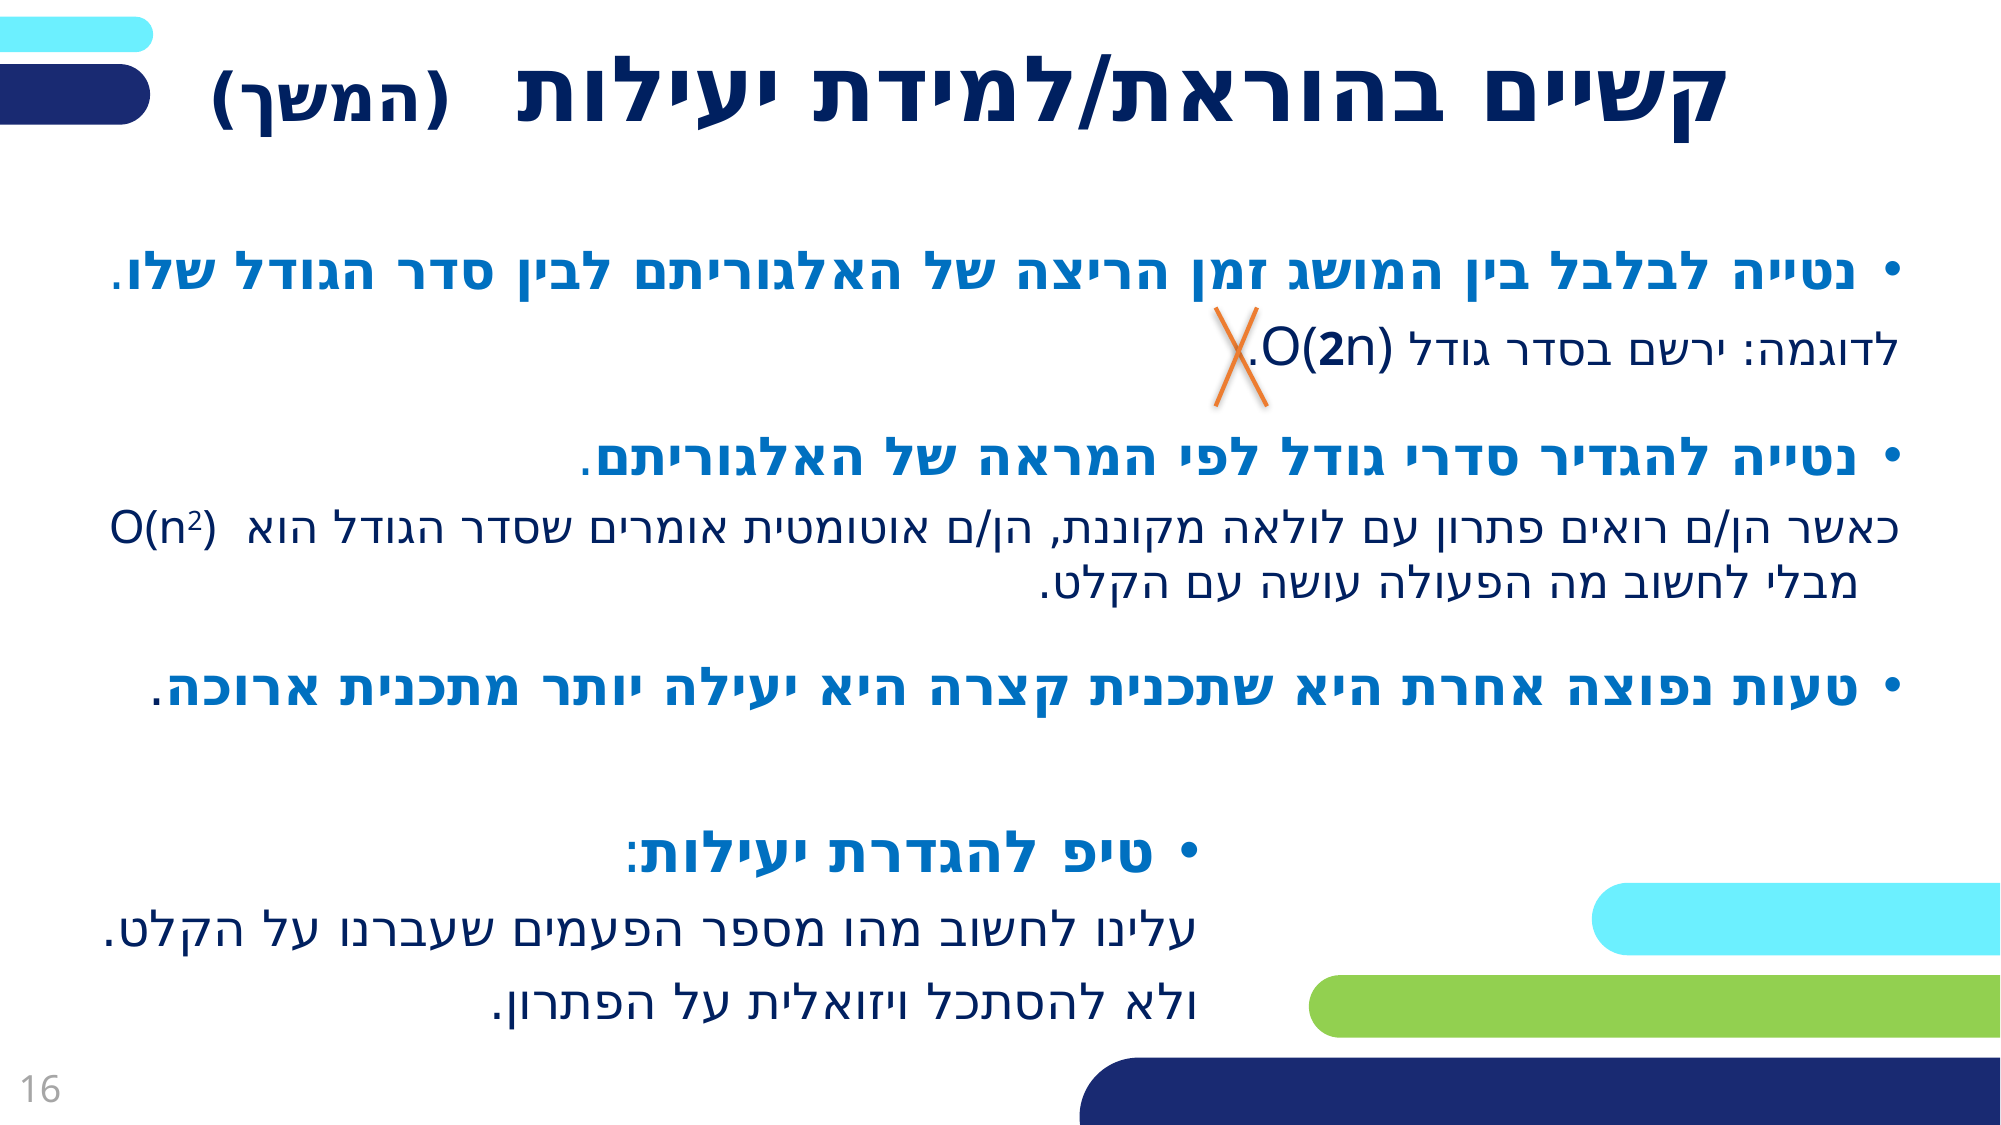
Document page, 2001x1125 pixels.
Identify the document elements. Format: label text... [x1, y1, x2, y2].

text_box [1259, 307, 1268, 407]
title קשיים בהוראת/למידת יעילות (המשך) [168, 25, 1776, 144]
text_box טיפ להגדרת יעילות: עלינו לחשוב מהו מספר הפעמים שעברנו על הקלט. ולא להסתכל ויזואלית על הפתרון. [0, 806, 1215, 1095]
list נטייה לבלבל בין המושג זמן הריצה של האלגוריתם לבין סדר הגודל שלו. לדוגמה: ירשם בסדר גודל O(2n). נטייה להגדיר סדרי גודל לפי המראה של האלגוריתם. כאשר הן/ם רואים פתרון עם לולאה מקוננת, הן/ם אוטומטית אומרים שסדר הגודל הוא O(n2) מבלי לחשוב מה הפעולה עושה עם הקלט. טעות נפוצה אחרת היא שתכנית קצרה היא יעילה יותר מתכנית ארוכה. [84, 228, 1916, 841]
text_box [1215, 307, 1258, 407]
